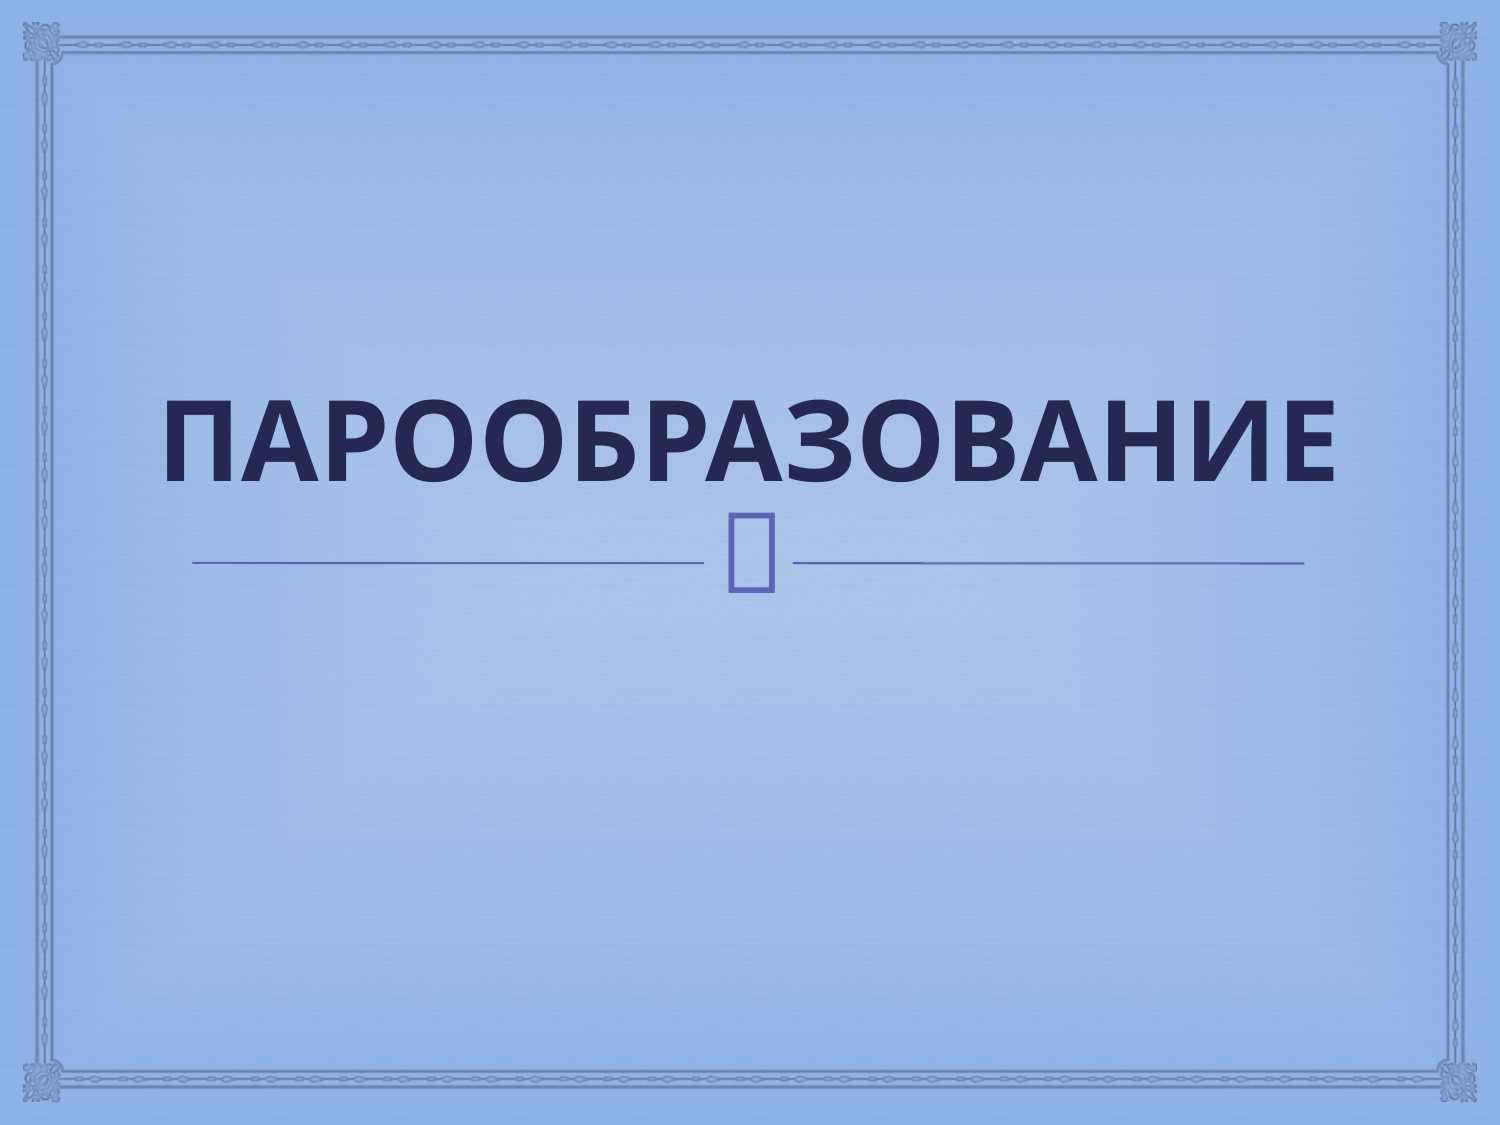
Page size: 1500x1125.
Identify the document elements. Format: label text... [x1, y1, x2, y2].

title ПАРООБРАЗОВАНИЕ [113, 197, 1386, 512]
picture [0, 0, 1500, 1125]
